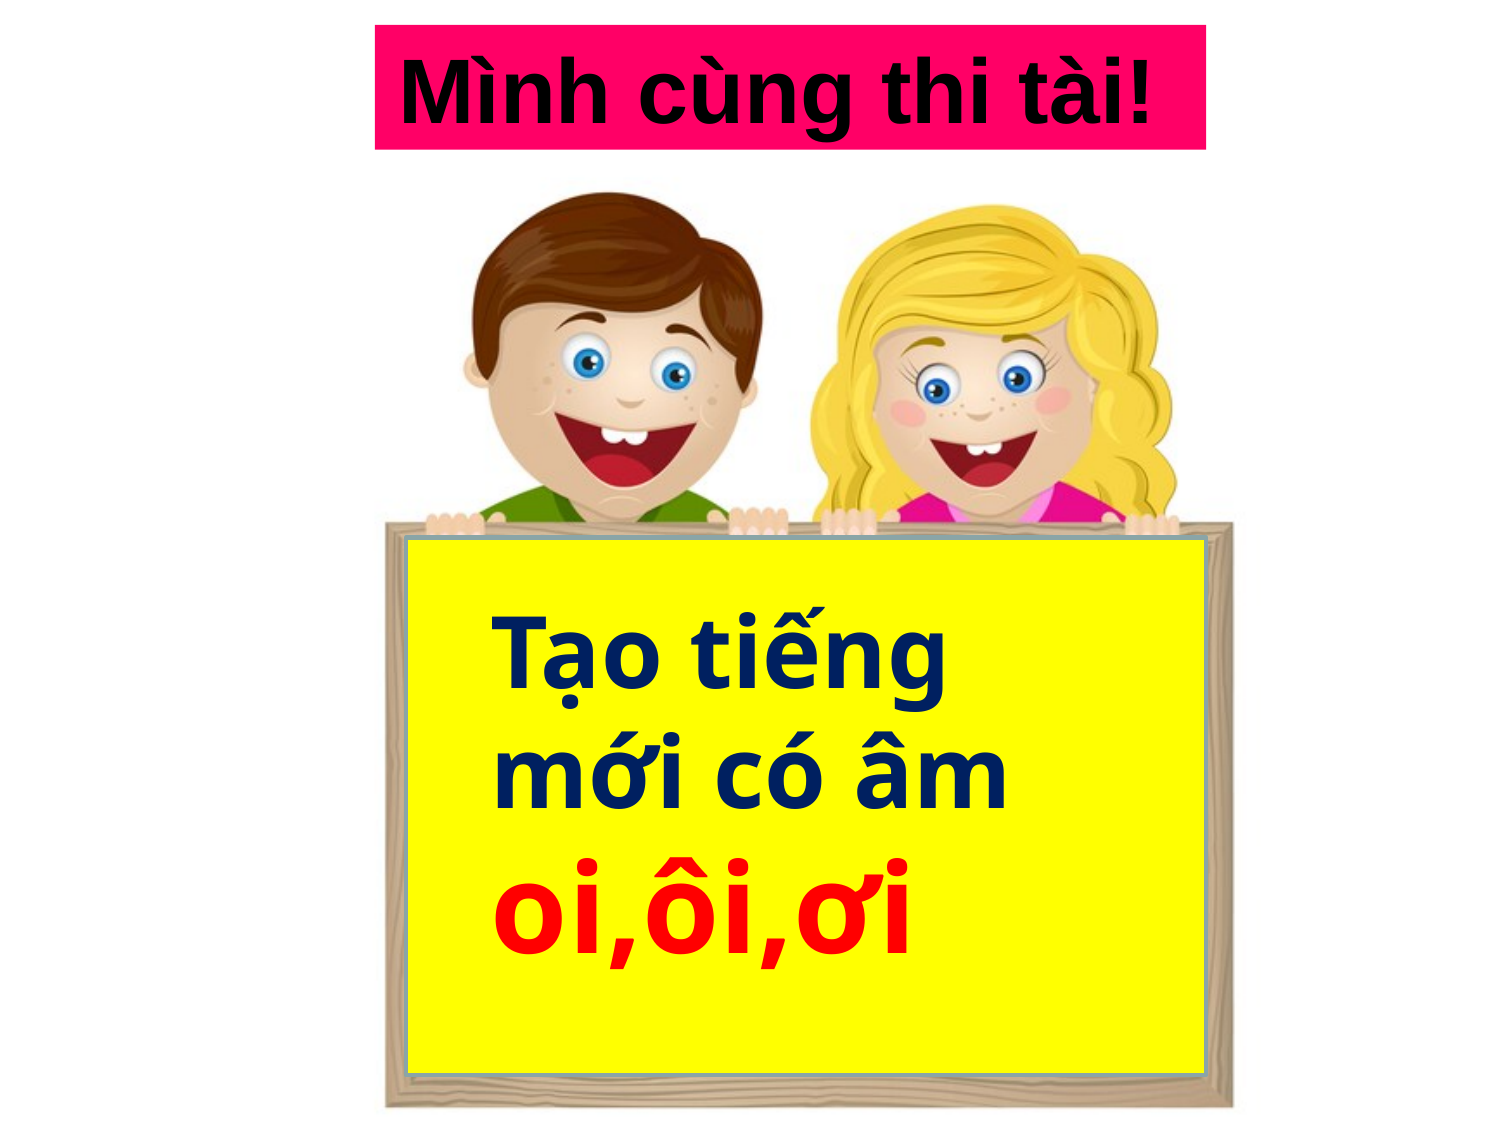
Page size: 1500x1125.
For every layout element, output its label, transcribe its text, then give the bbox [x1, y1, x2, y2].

text_box Mình cùng thi tài! [374, 24, 1207, 149]
picture [291, 150, 1330, 1125]
